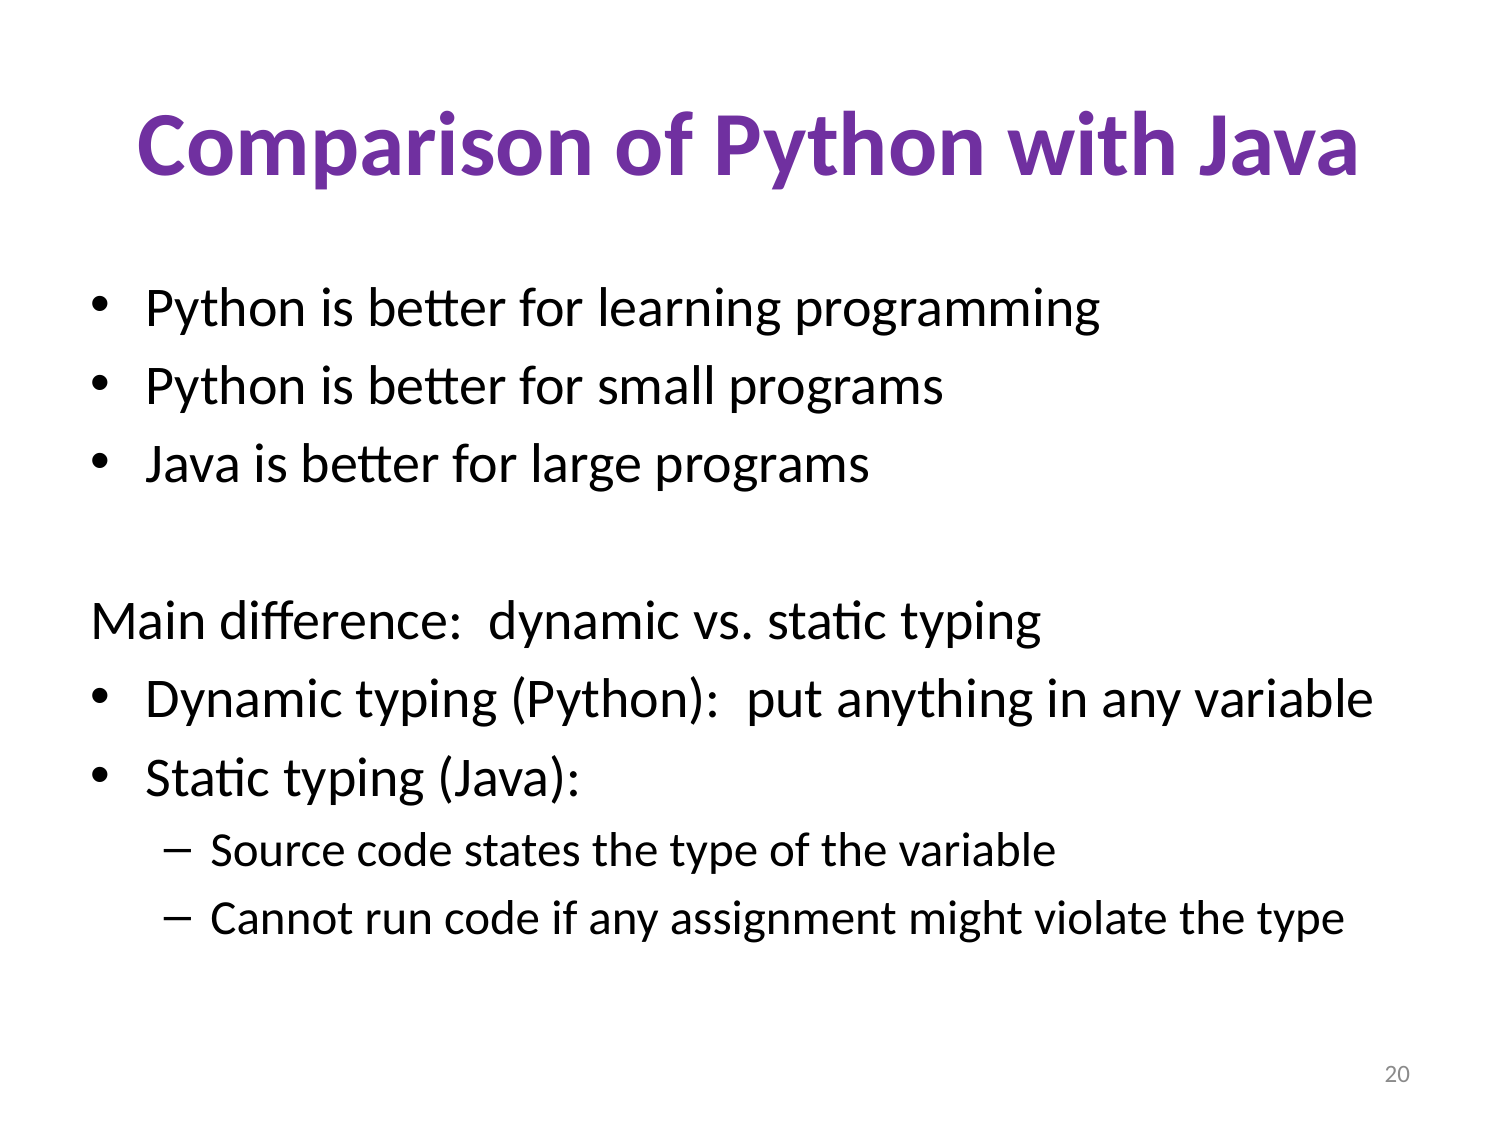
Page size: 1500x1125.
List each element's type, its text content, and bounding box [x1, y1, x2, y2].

list Python is better for learning programming Python is better for small programs Java is better for large programs Main difference: dynamic vs. static typing Dynamic typing (Python): put anything in any variable Static typing (Java): Source code states the type of the variable Cannot run code if any assignment might violate the type [75, 262, 1425, 1005]
title Comparison of Python with Java [75, 45, 1425, 233]
slide_number 20 [1074, 1042, 1425, 1103]
